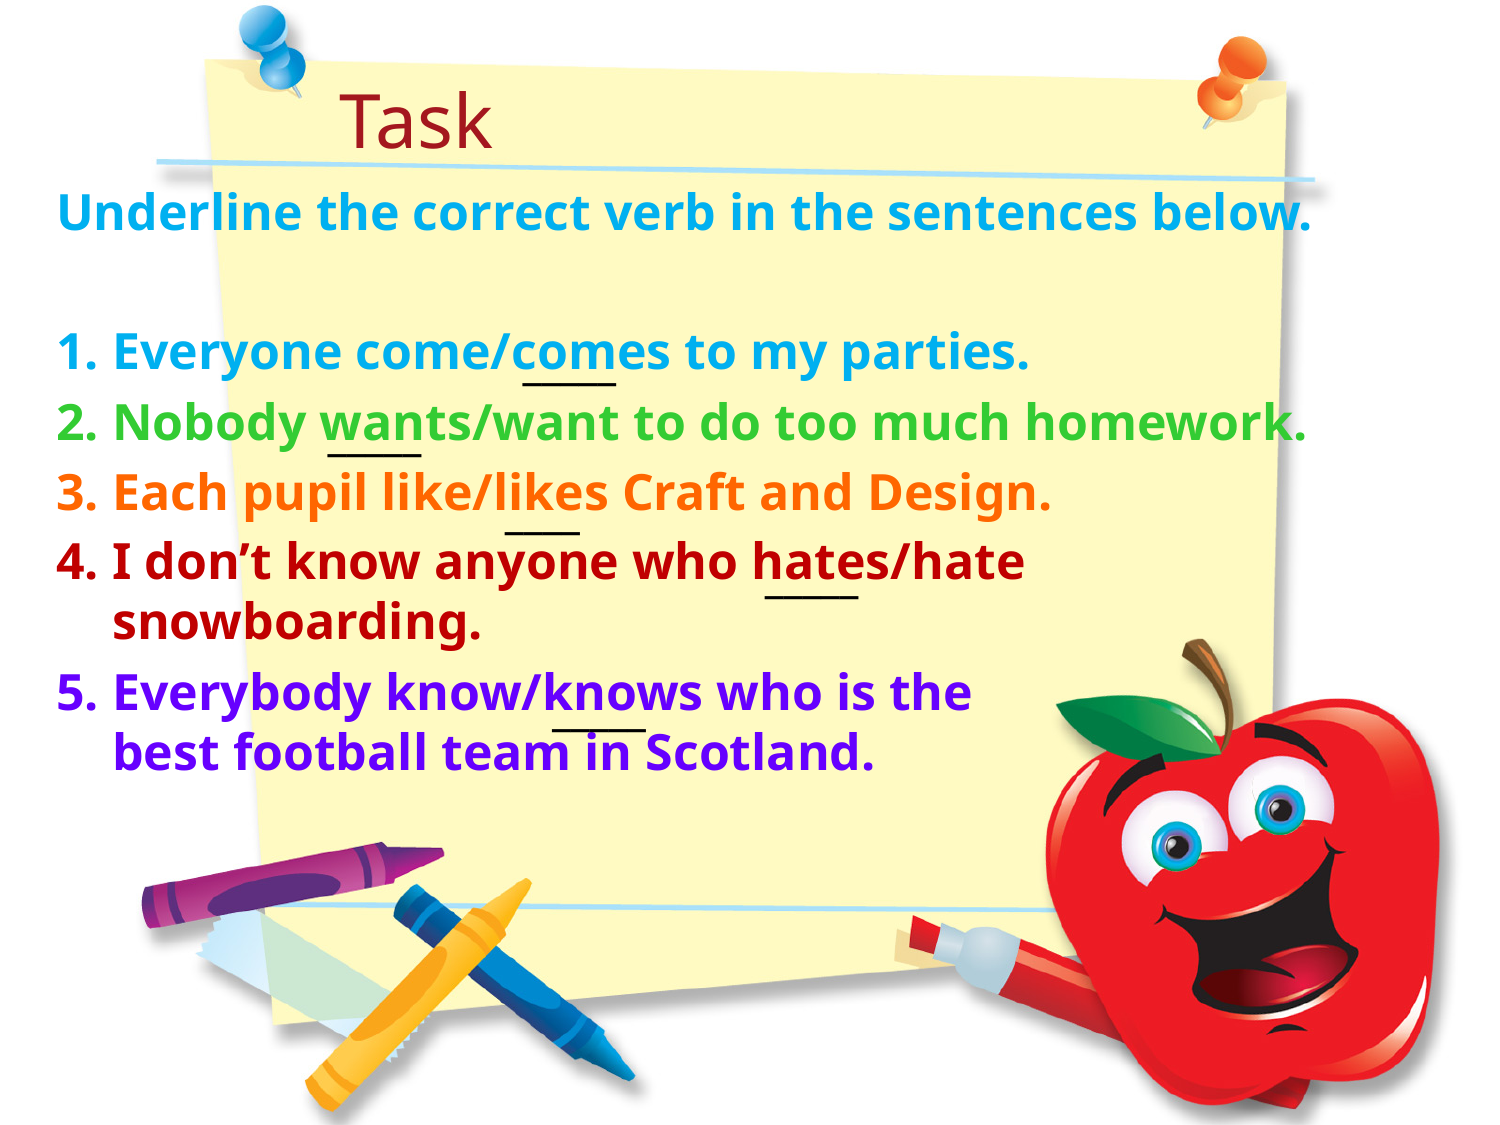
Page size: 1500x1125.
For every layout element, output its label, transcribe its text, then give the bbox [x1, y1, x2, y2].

text_box _____ [749, 538, 975, 634]
text_box Underline the correct verb in the sentences below. 1. Everyone come/comes to my parties. 2. Nobody wants/want to do too much homework. 3. Each pupil like/likes Craft and Design. 4. I don’t know anyone who hates/hate snowboarding. 5. Everybody know/knows who is the best football team in Scotland. [41, 172, 1424, 848]
picture [0, 0, 1500, 1125]
text_box _____ [537, 671, 762, 767]
text_box Task [324, 66, 1500, 142]
text_box _____ [312, 397, 538, 492]
text_box ____ [490, 475, 715, 571]
text_box _____ [507, 326, 733, 421]
